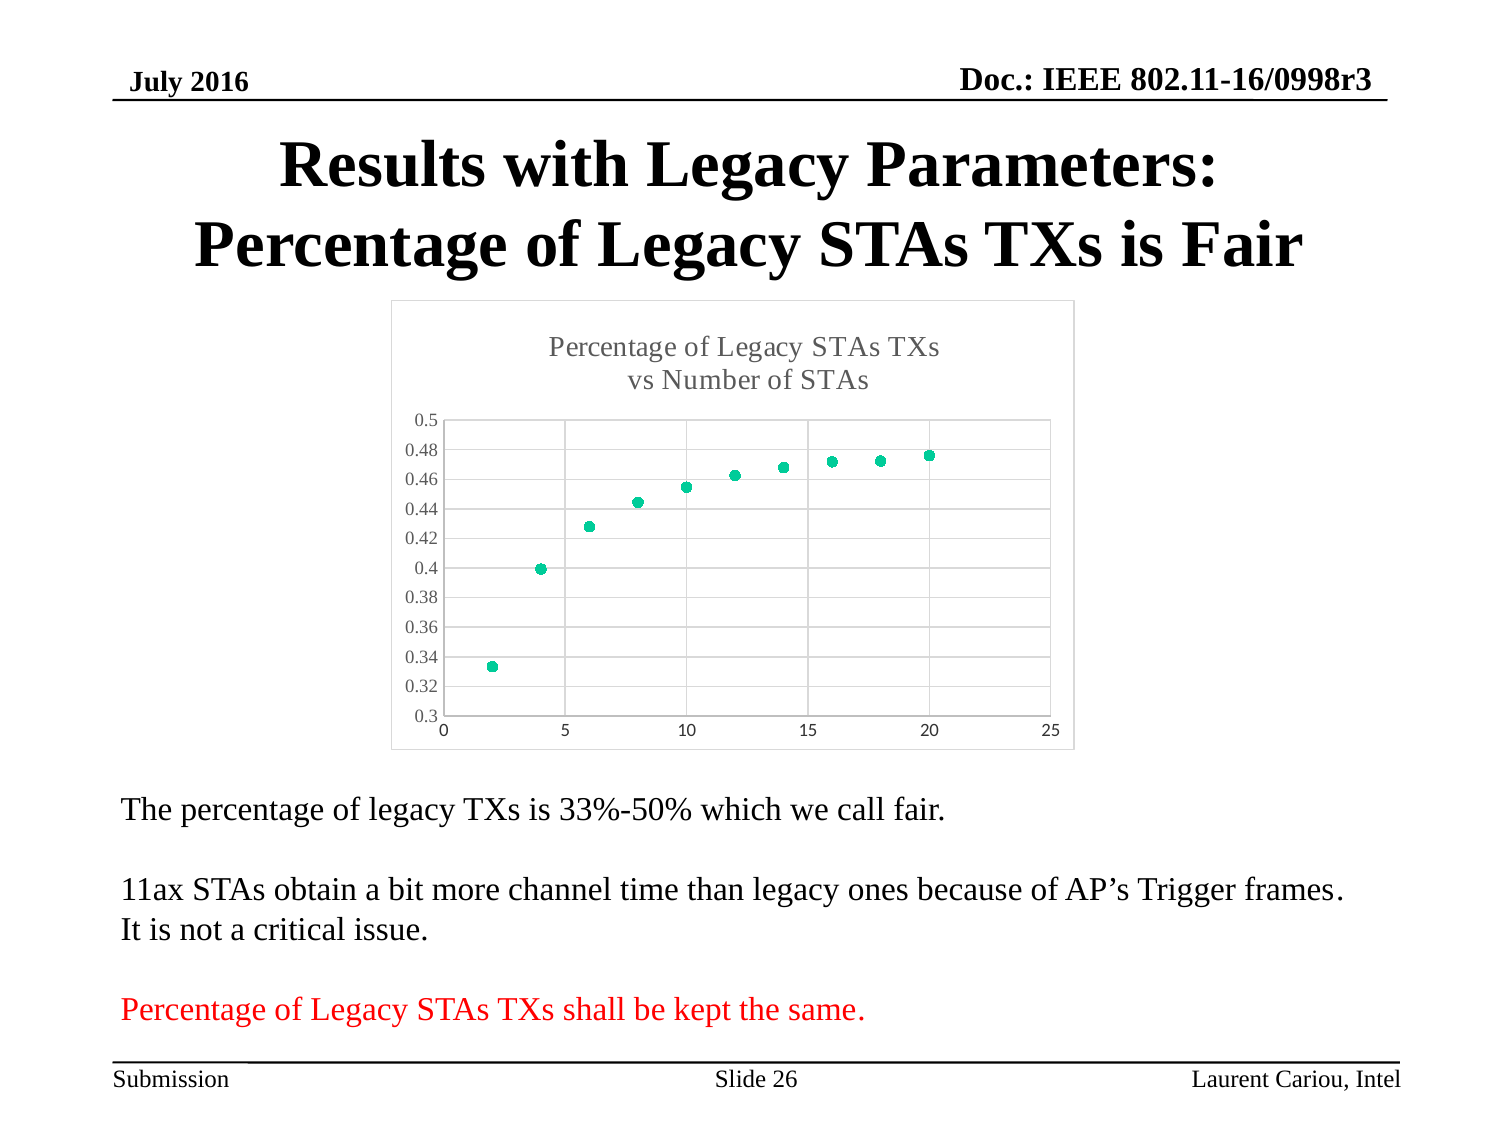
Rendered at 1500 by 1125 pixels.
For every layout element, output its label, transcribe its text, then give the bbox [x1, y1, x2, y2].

slide_number Slide 26 [712, 1061, 800, 1093]
text_box July 2016 [114, 54, 309, 100]
title Results with Legacy Parameters: Percentage of Legacy STAs TXs is Fair [112, 112, 1388, 288]
text_box The percentage of legacy TXs is 33%-50% which we call fair. 11ax STAs obtain a bit more channel time than legacy ones because of AP’s Trigger frames. It is not a critical issue. Percentage of Legacy STAs TXs shall be kept the same. [105, 779, 1368, 1034]
chart [390, 299, 1075, 751]
footer Laurent Cariou, Intel [949, 1061, 1402, 1093]
